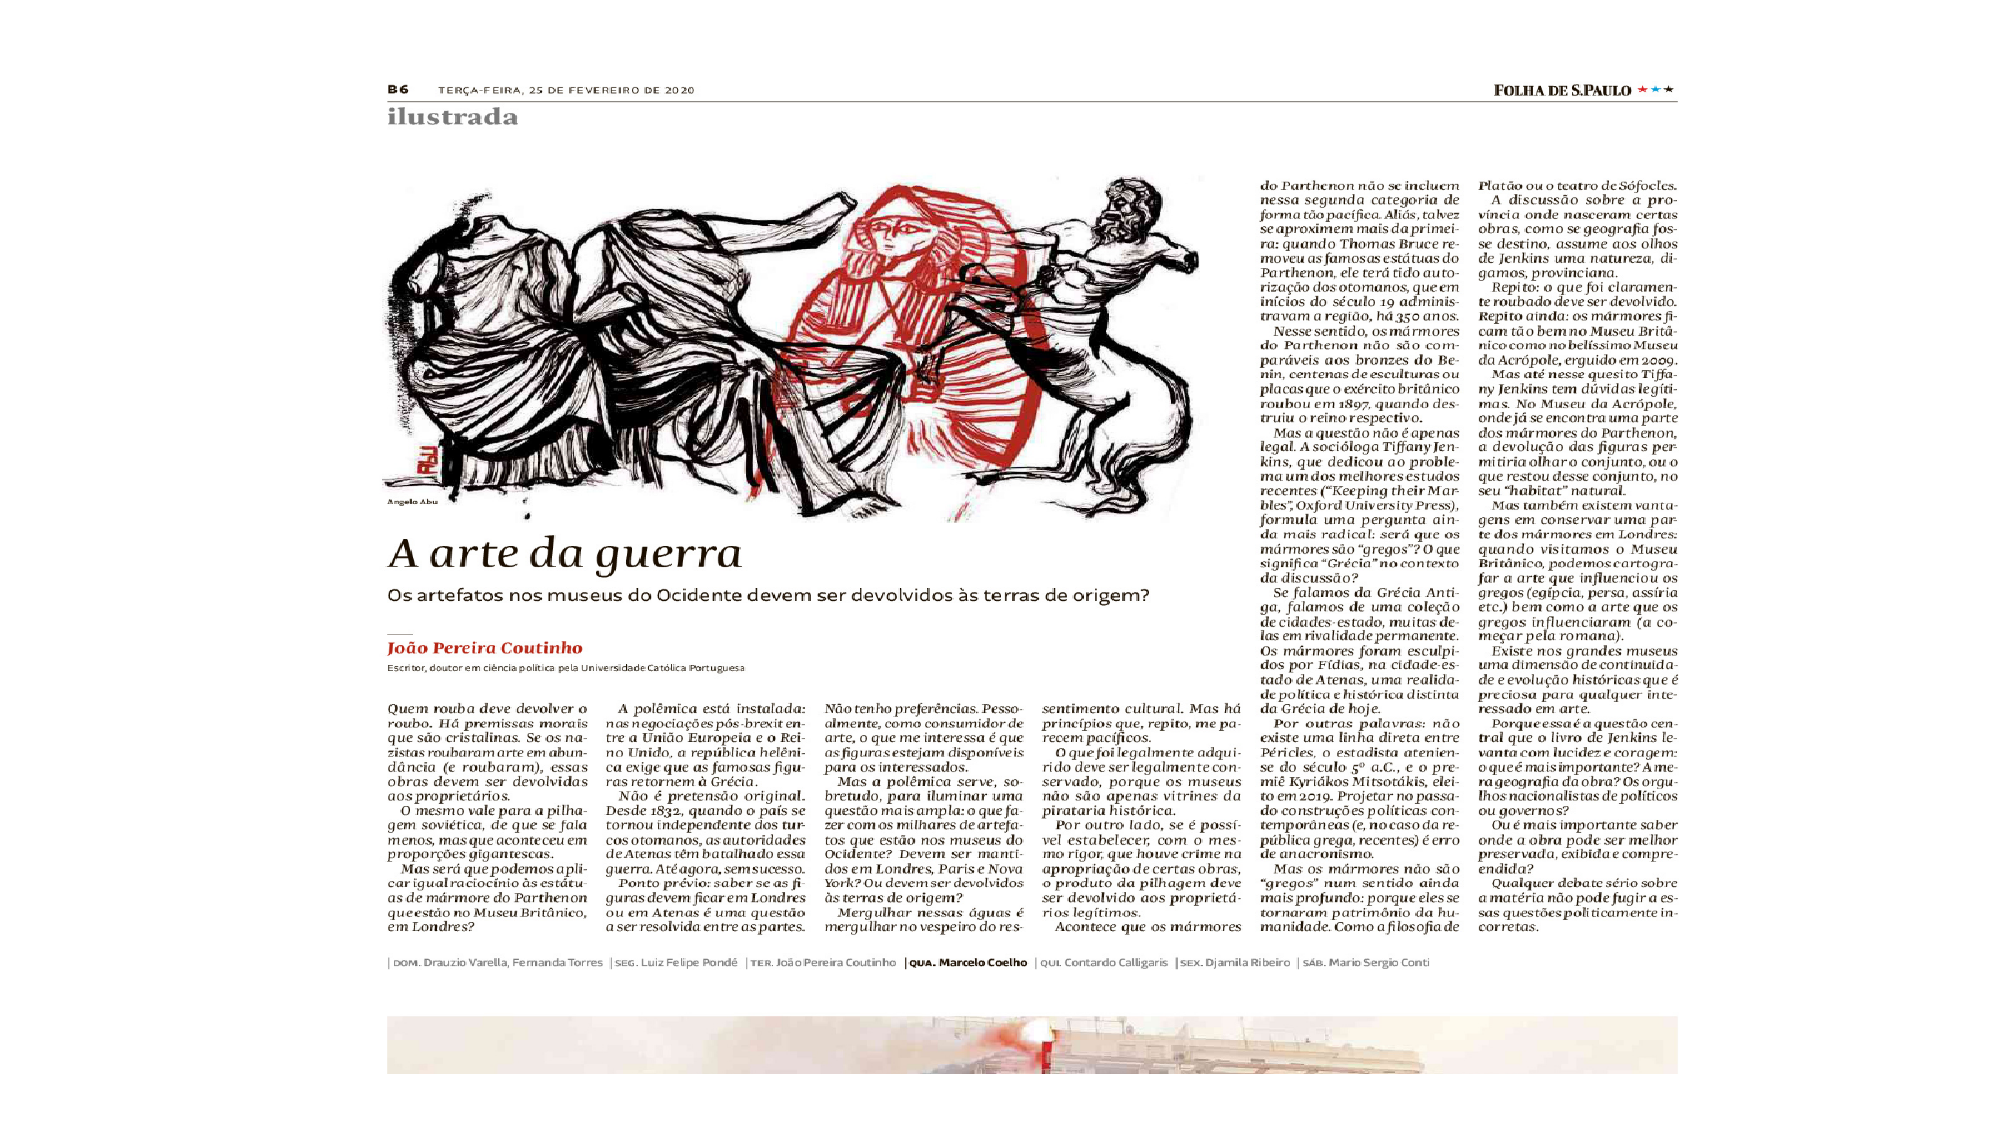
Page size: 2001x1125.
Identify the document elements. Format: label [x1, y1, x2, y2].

list [357, 59, 1720, 1074]
